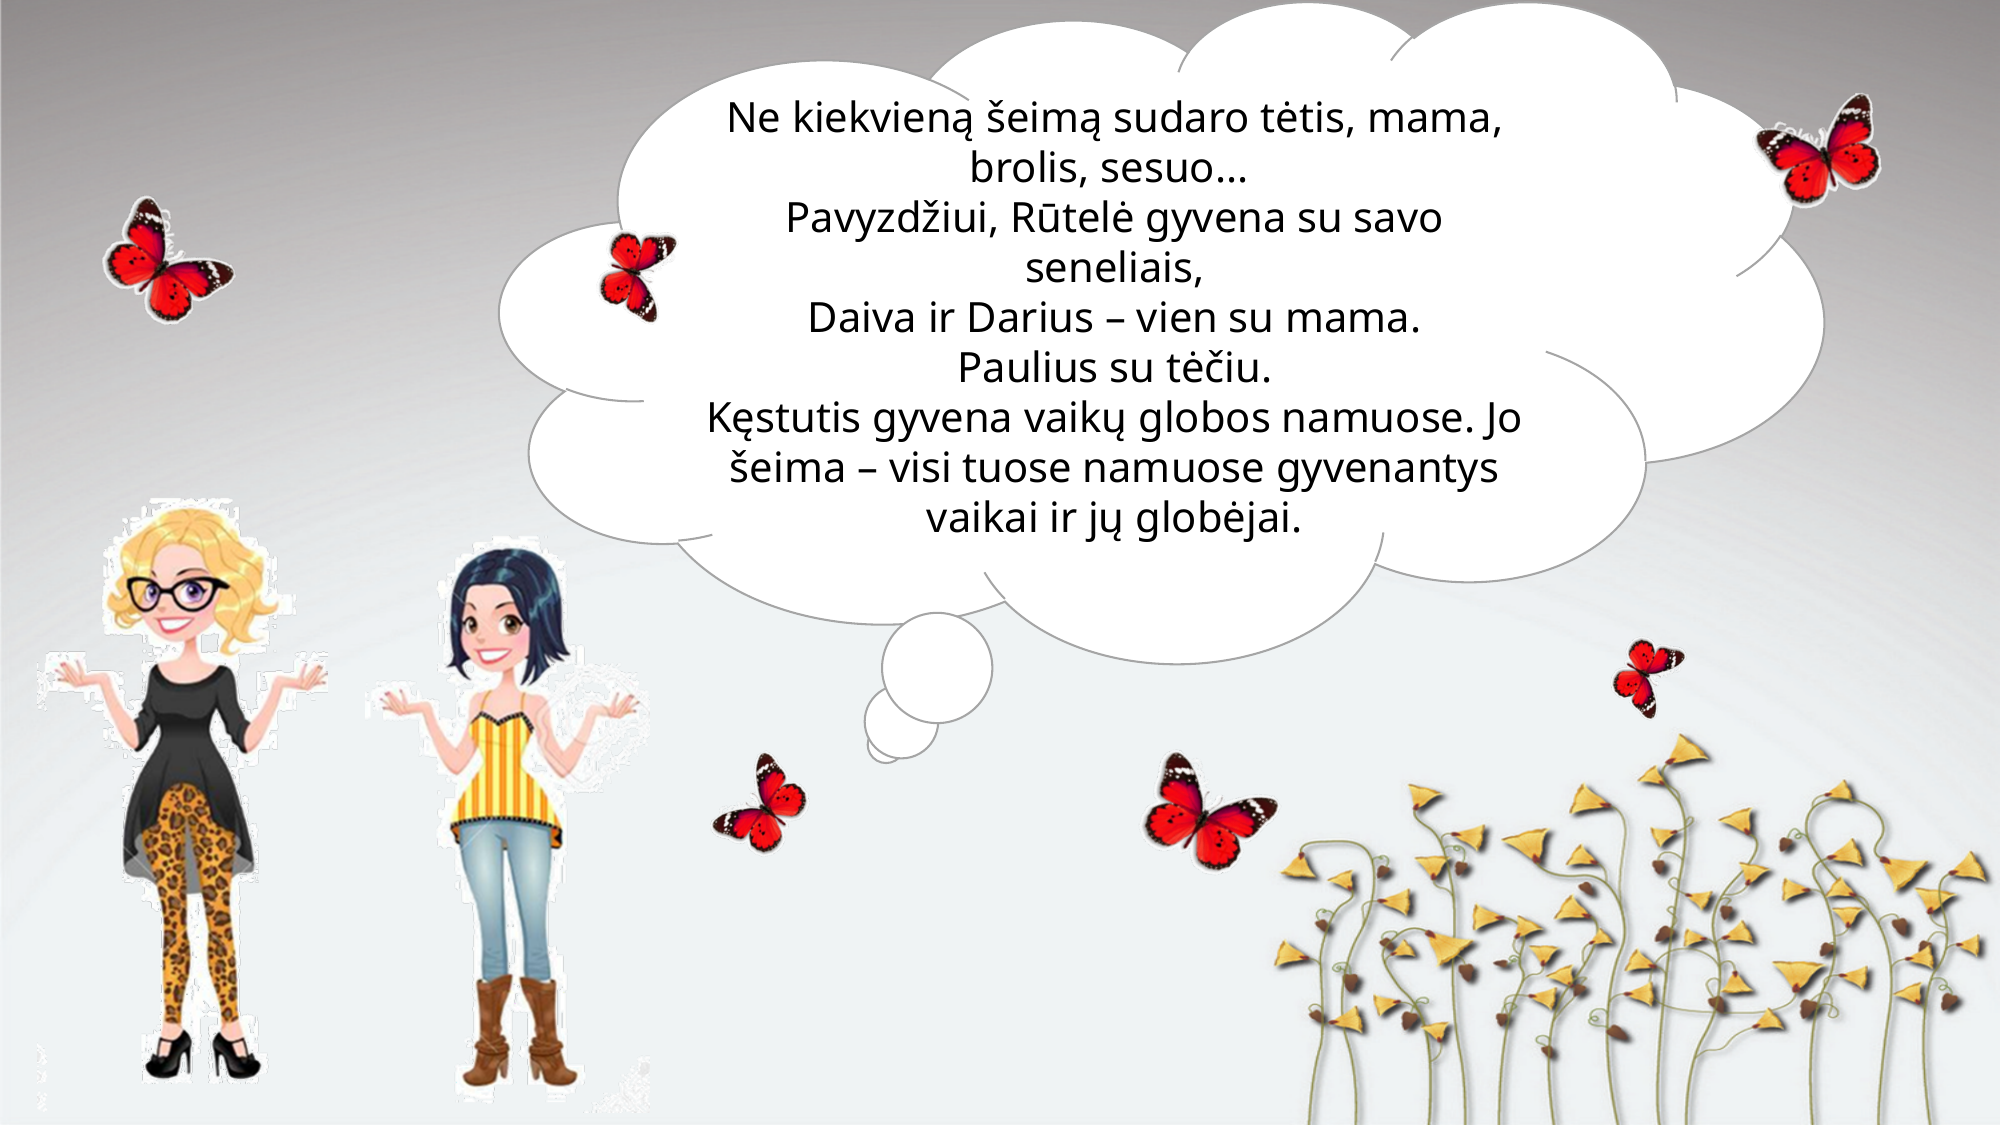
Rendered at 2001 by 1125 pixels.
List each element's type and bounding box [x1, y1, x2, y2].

picture [37, 451, 328, 1113]
list [0, 0, 2000, 1125]
picture [543, 178, 739, 373]
picture [1566, 595, 1732, 761]
picture [365, 510, 650, 1113]
picture [1077, 666, 1342, 954]
picture [37, 128, 302, 394]
picture [1691, 12, 1956, 278]
picture [656, 699, 863, 907]
